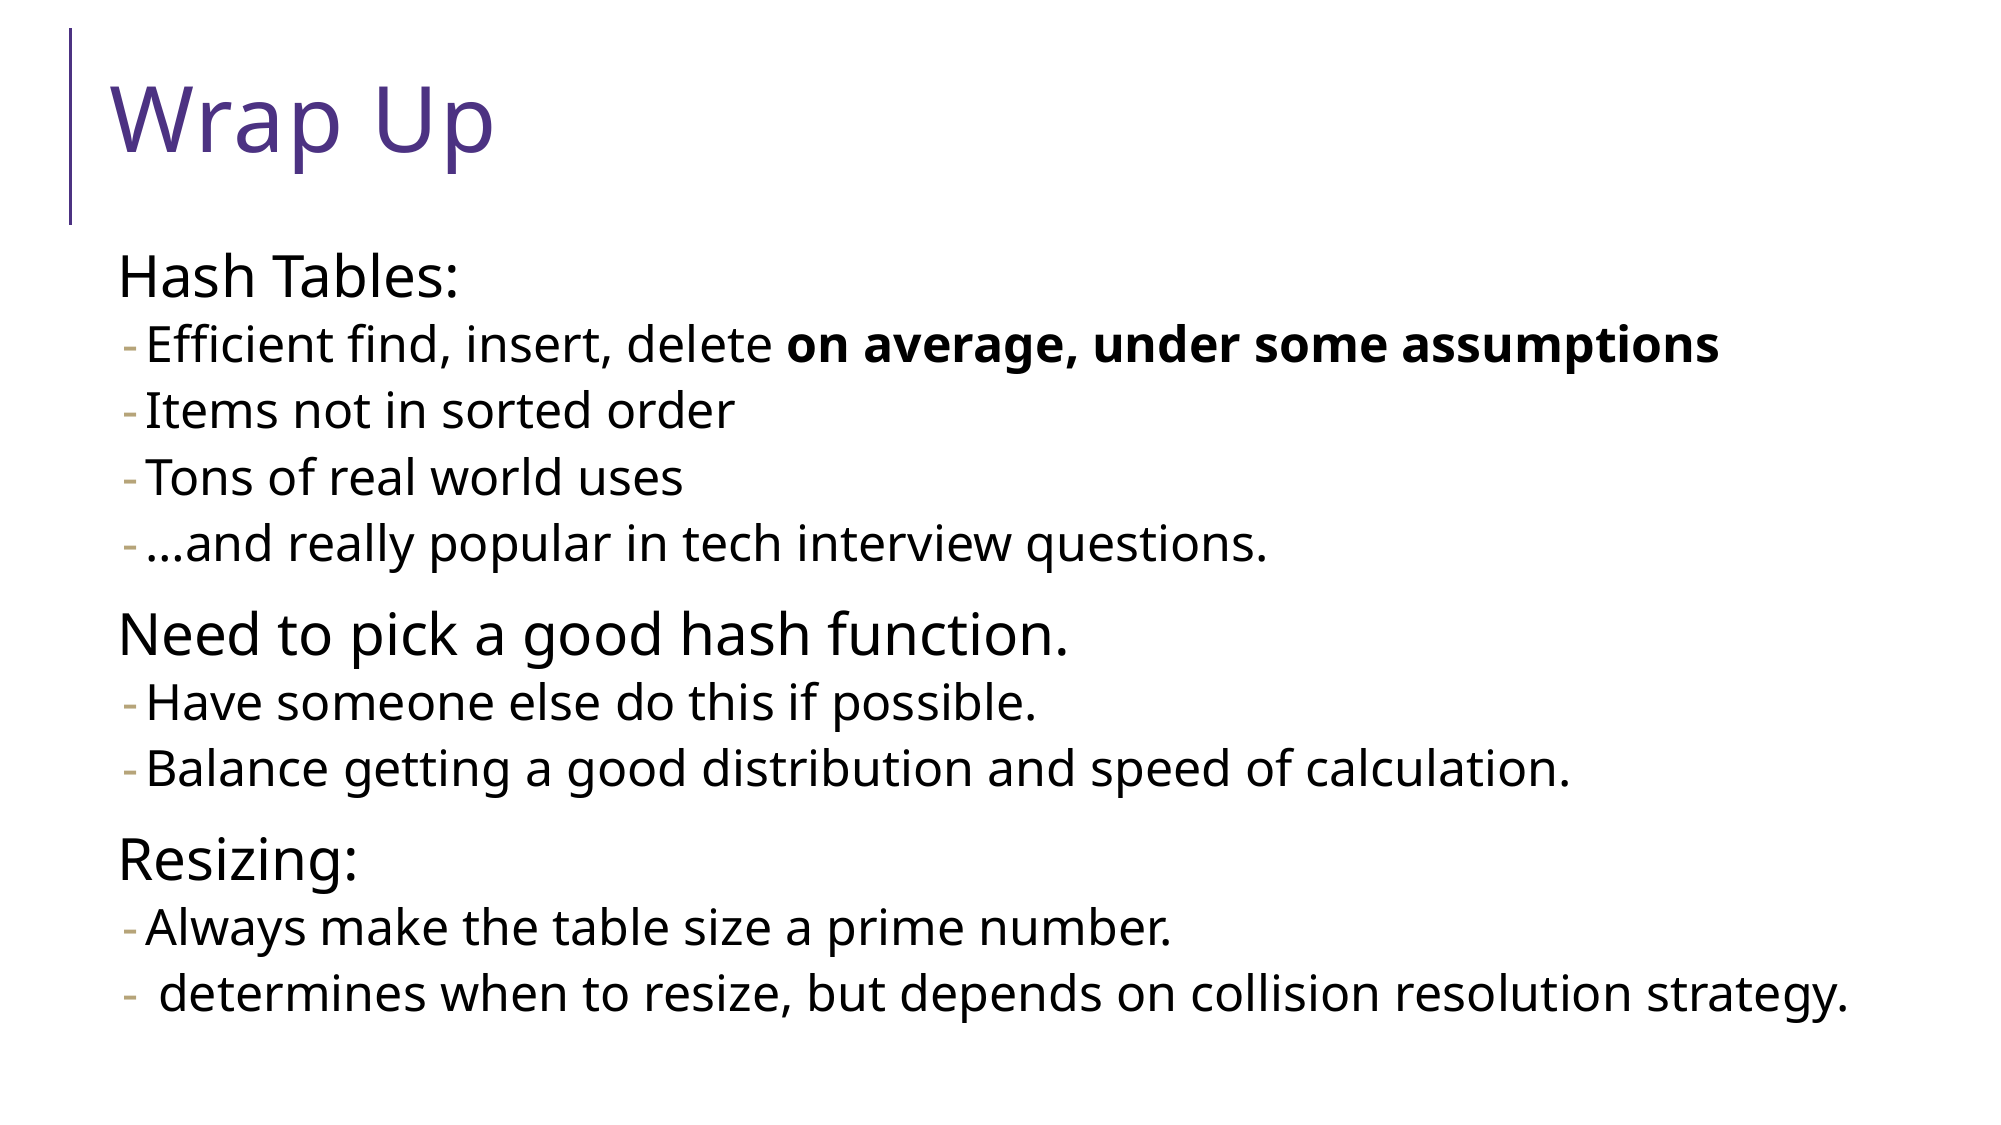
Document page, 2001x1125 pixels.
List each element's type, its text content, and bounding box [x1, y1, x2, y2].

title Wrap Up [94, 43, 1930, 210]
